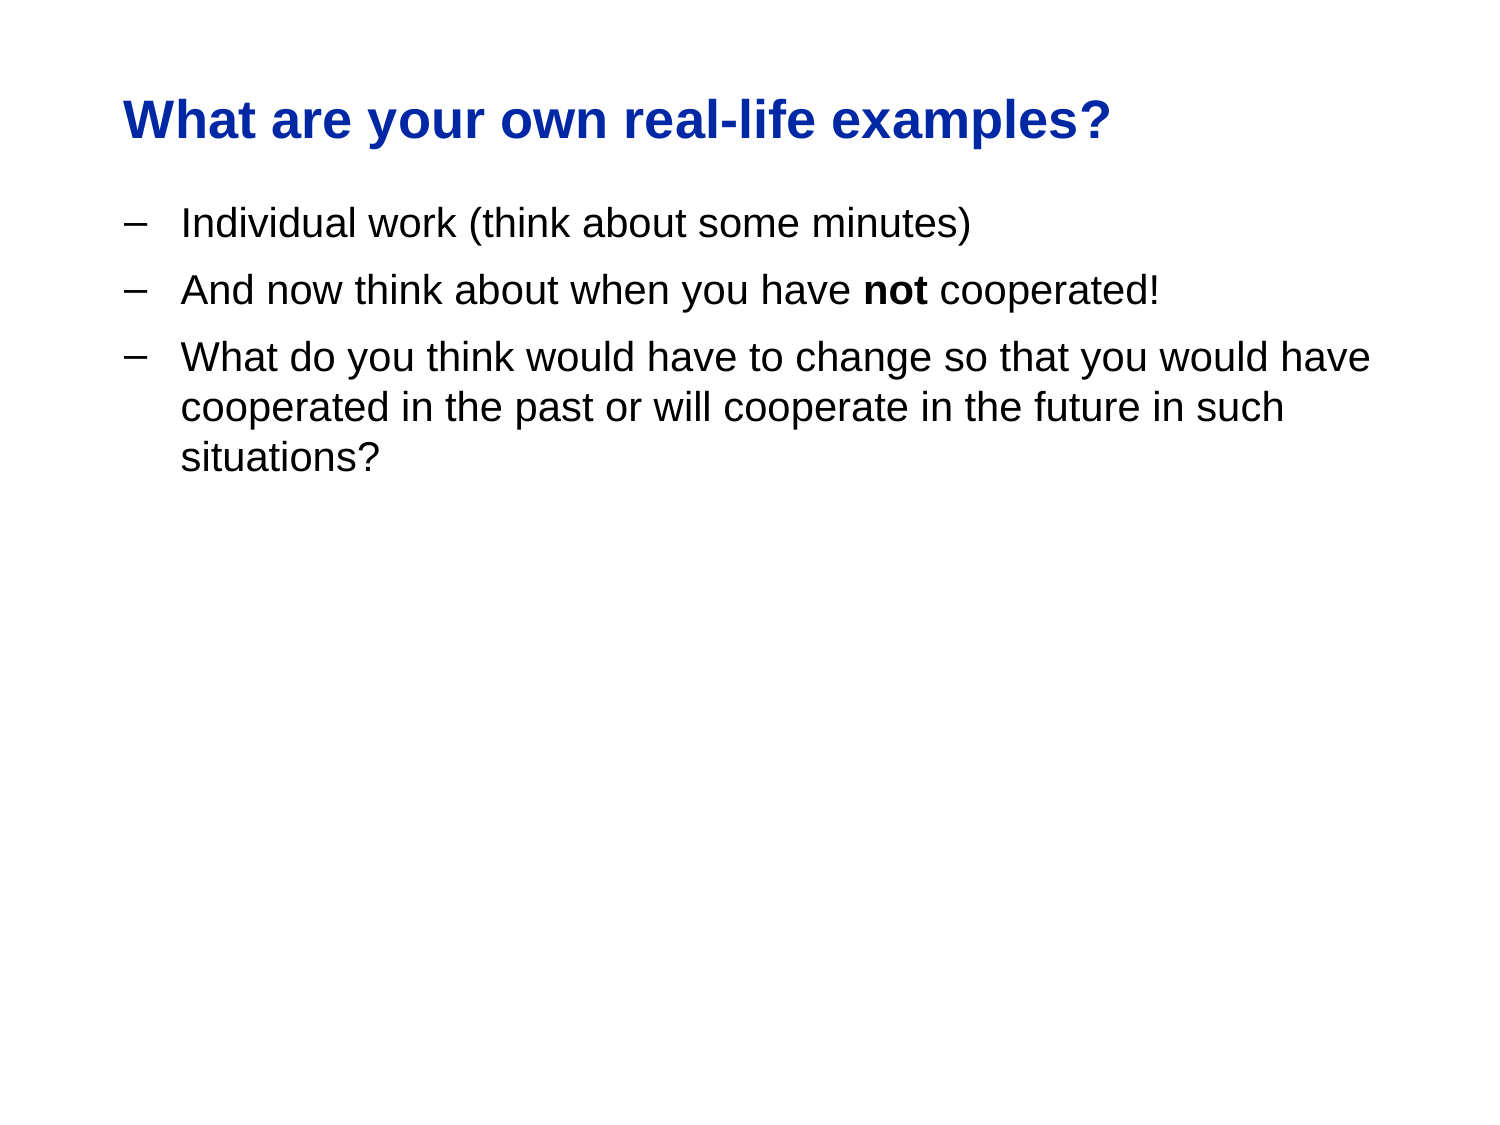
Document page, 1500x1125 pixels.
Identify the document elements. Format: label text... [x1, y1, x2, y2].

title What are your own real-life examples? [123, 77, 1329, 161]
list Individual work (think about some minutes) And now think about when you have not cooperated! What do you think would have to change so that you would have cooperated in the past or will cooperate in the future in such situations? [123, 196, 1412, 1000]
